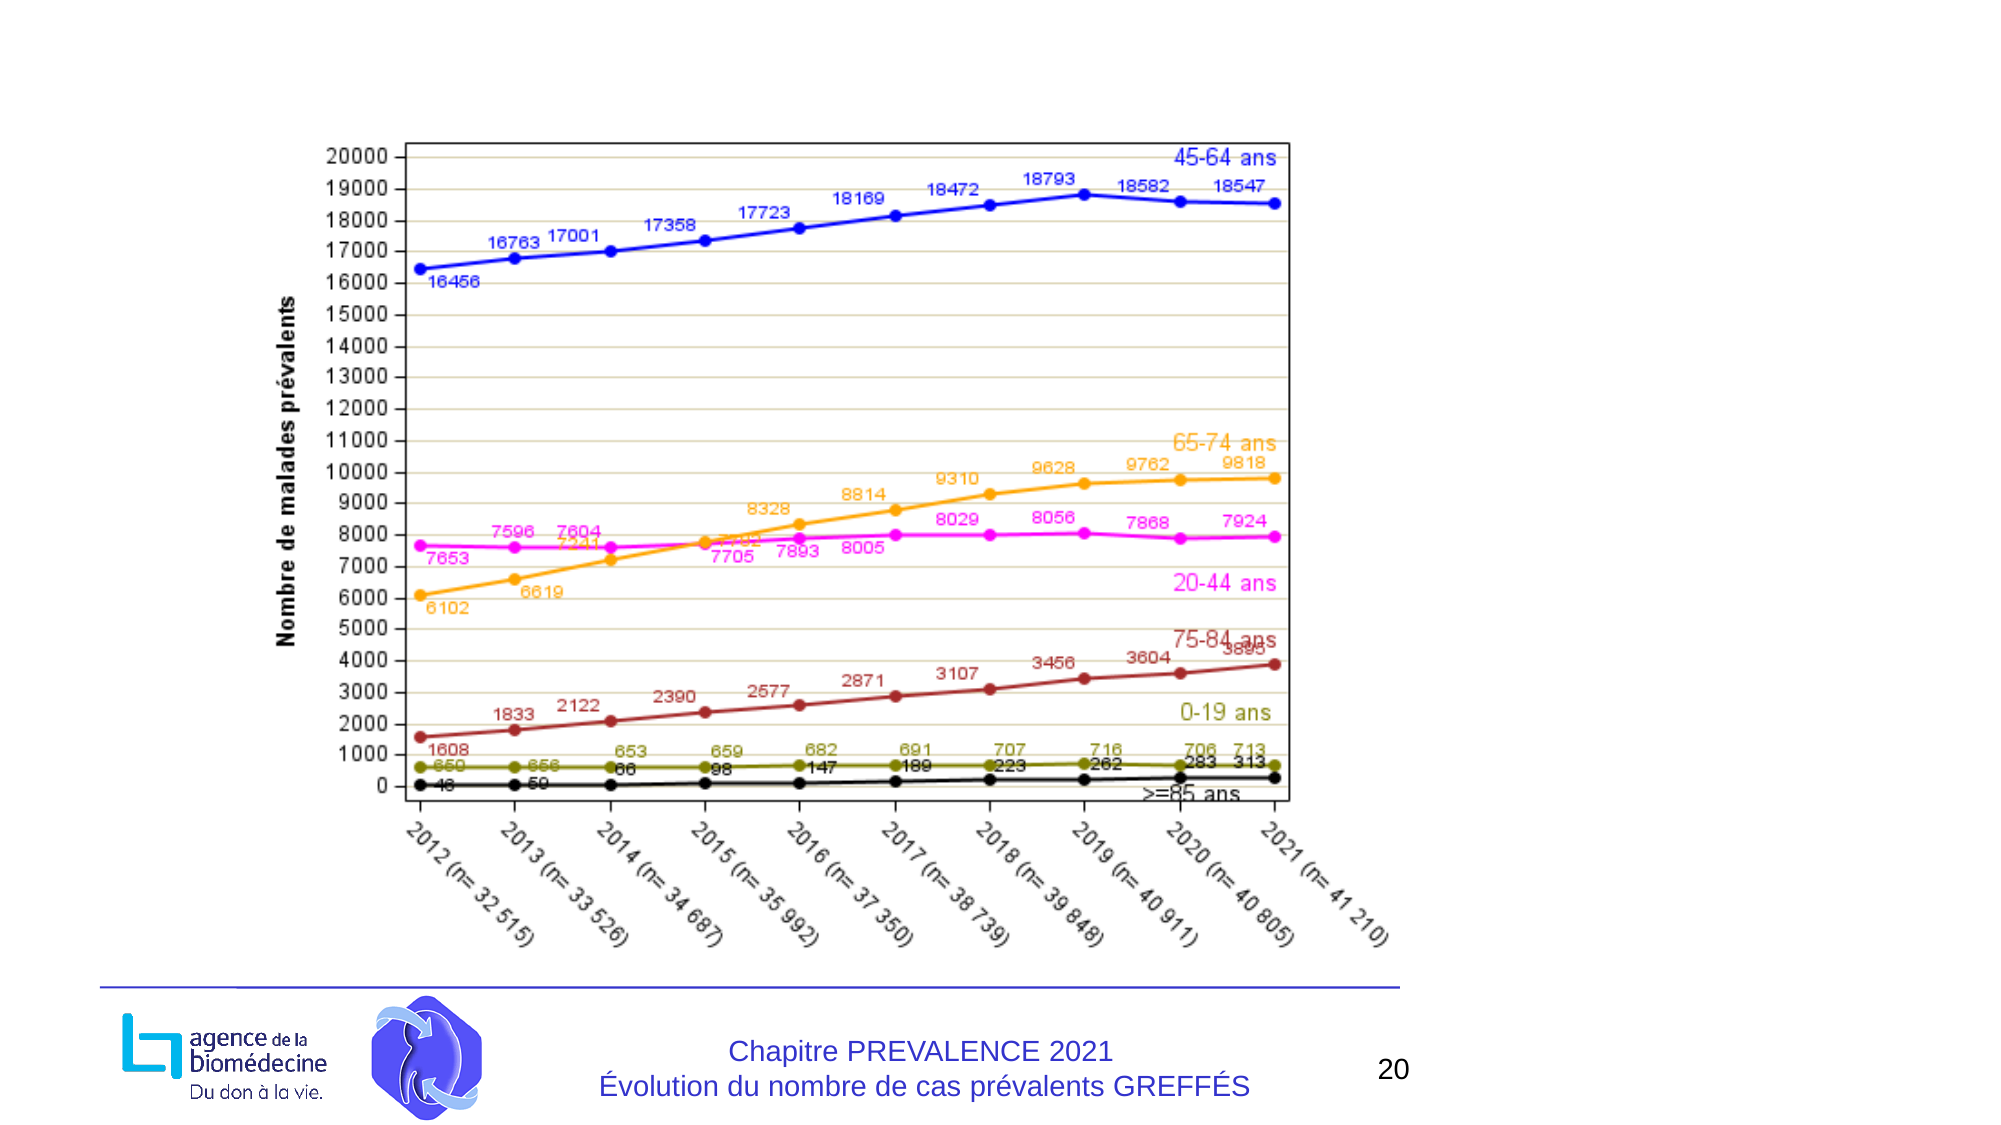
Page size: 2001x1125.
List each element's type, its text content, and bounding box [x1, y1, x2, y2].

picture [371, 995, 482, 1121]
footer Chapitre PREVALENCE 2021 Évolution du nombre de cas prévalents GREFFÉS [501, 1025, 1341, 1100]
slide_number 20 [1328, 1042, 1425, 1103]
picture [88, 983, 361, 1125]
picture [253, 125, 1414, 977]
